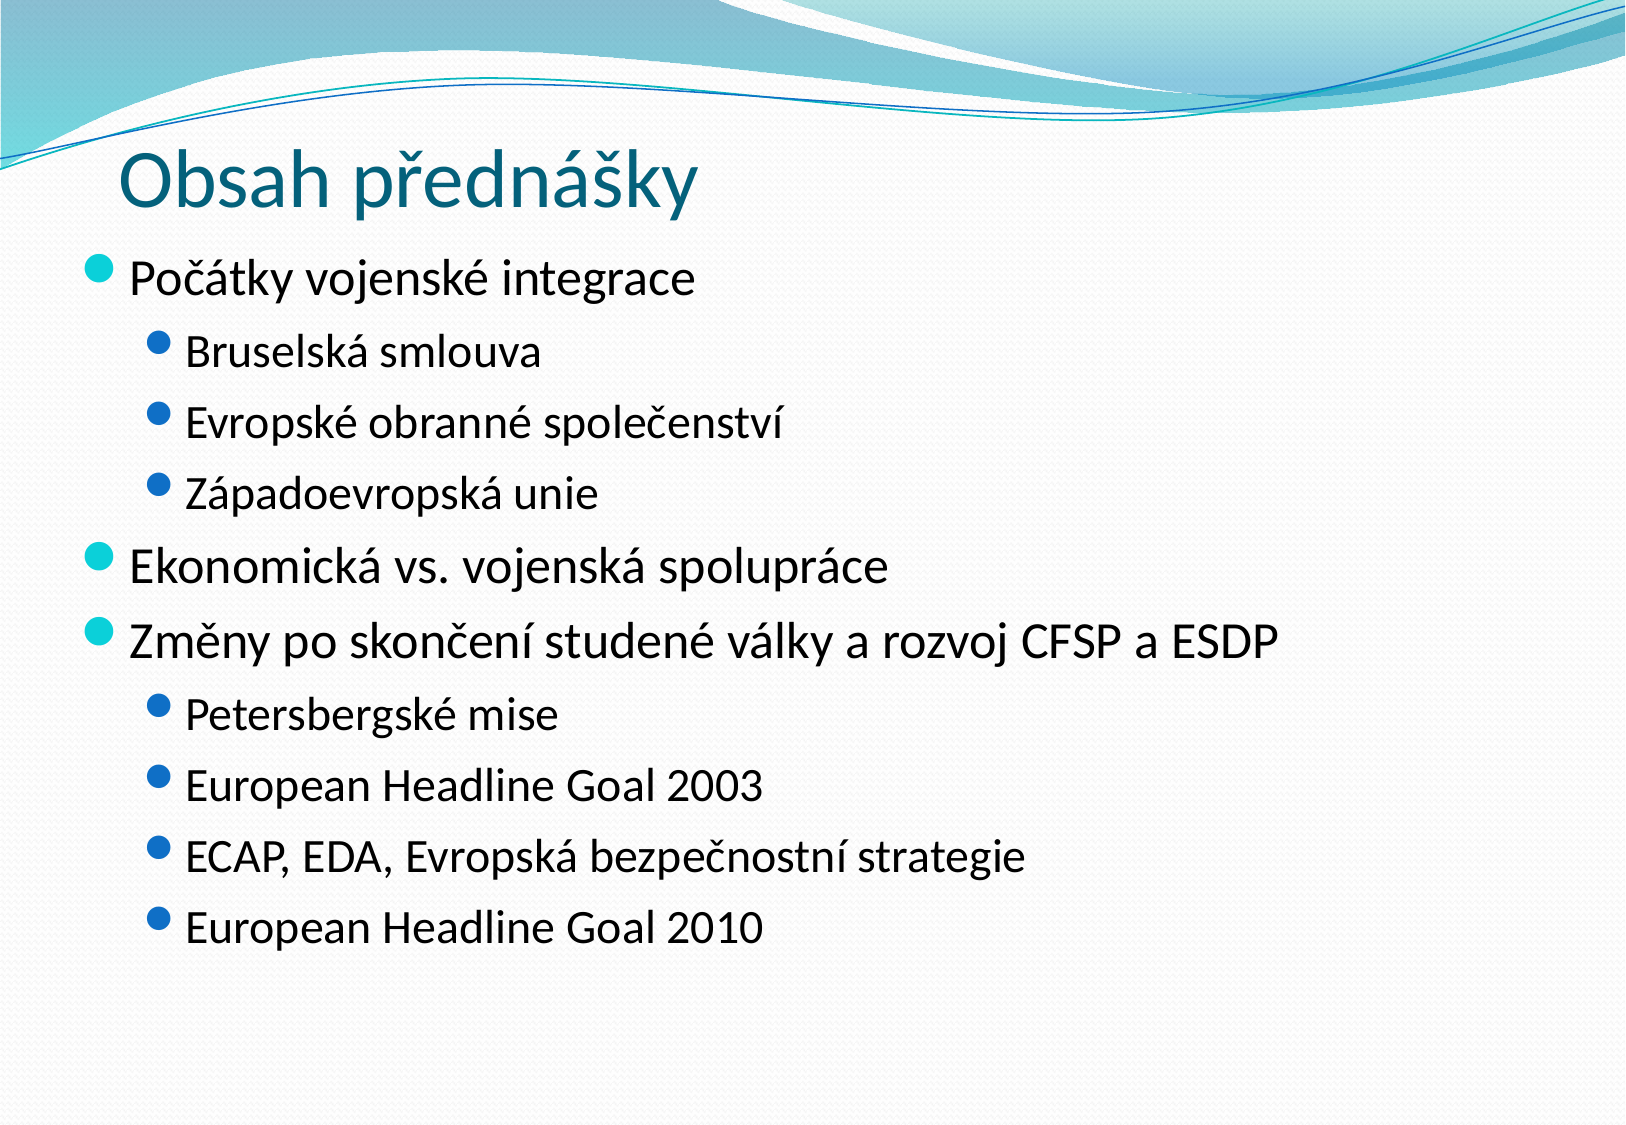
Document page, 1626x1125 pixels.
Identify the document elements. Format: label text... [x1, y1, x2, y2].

list Počátky vojenské integrace Bruselská smlouva Evropské obranné společenství Západoevropská unie Ekonomická vs. vojenská spolupráce Změny po skončení studené války a rozvoj CFSP a ESDP Petersbergské mise European Headline Goal 2003 ECAP, EDA, Evropská bezpečnostní strategie European Headline Goal 2010 [64, 247, 1560, 1081]
title Obsah přednášky [117, 129, 1513, 225]
